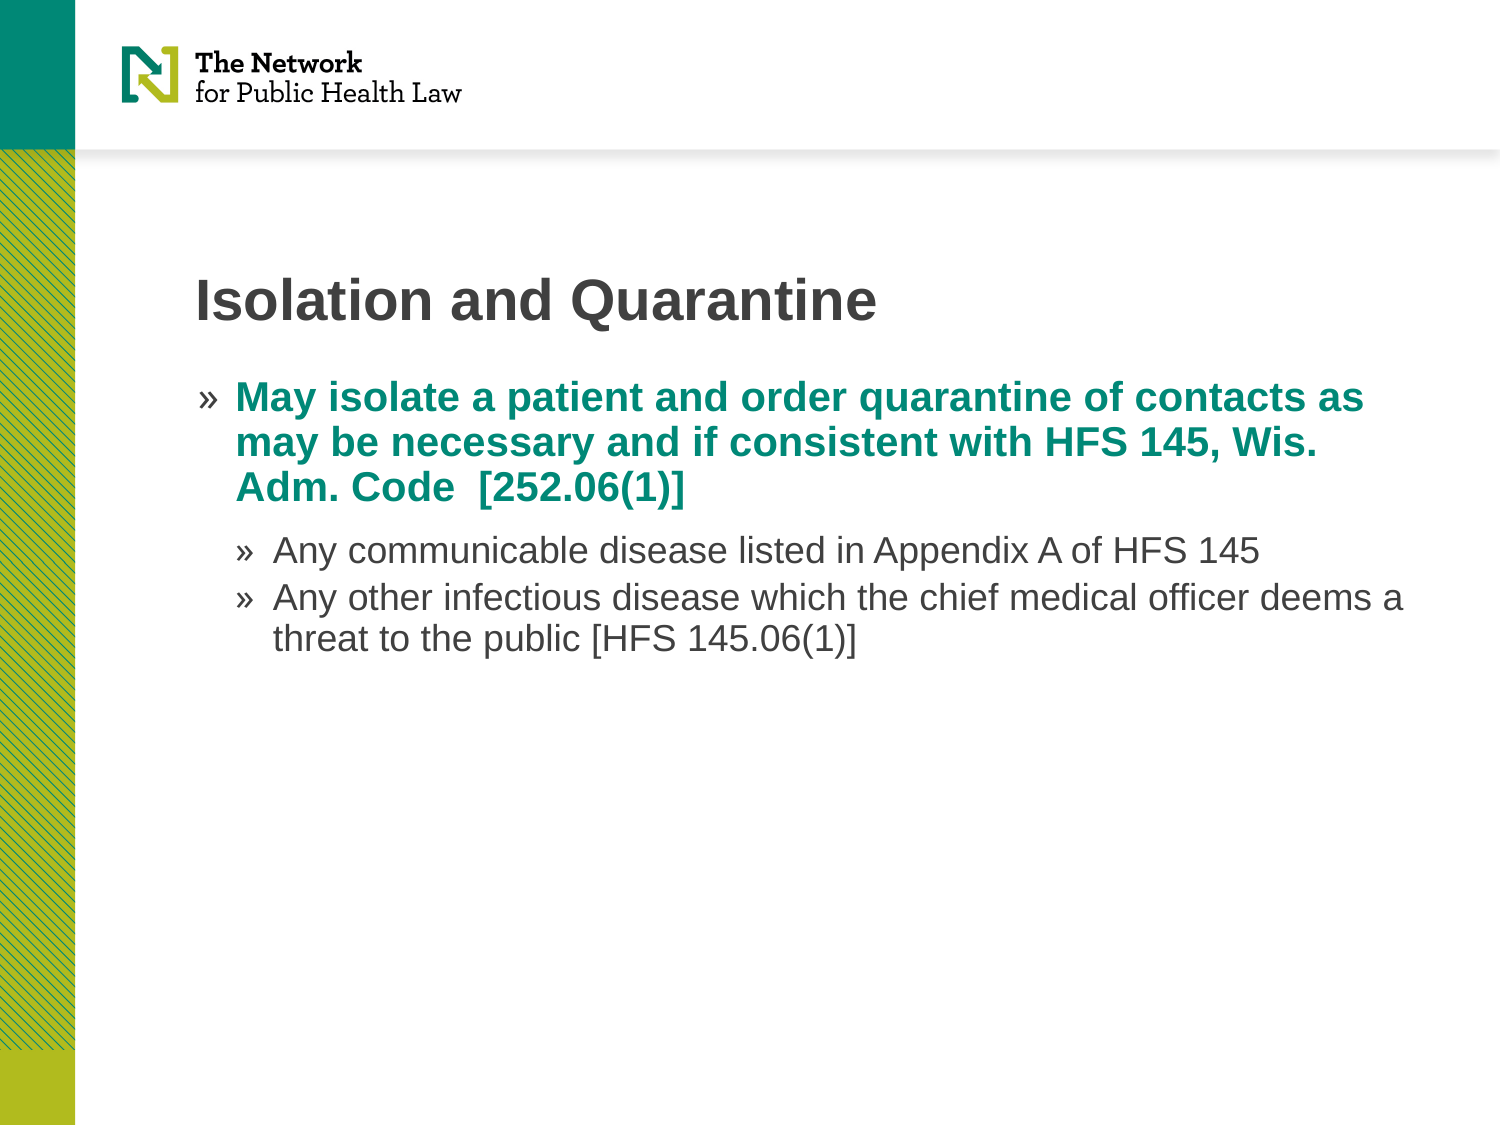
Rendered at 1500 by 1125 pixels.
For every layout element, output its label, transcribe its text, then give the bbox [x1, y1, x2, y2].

picture [0, 0, 1500, 1125]
list May isolate a patient and order quarantine of contacts as may be necessary and if consistent with HFS 145, Wis. Adm. Code [252.06(1)] Any communicable disease listed in Appendix A of HFS 145 Any other infectious disease which the chief medical officer deems a threat to the public [HFS 145.06(1)] [197, 375, 1423, 874]
title Isolation and Quarantine [195, 262, 1499, 334]
